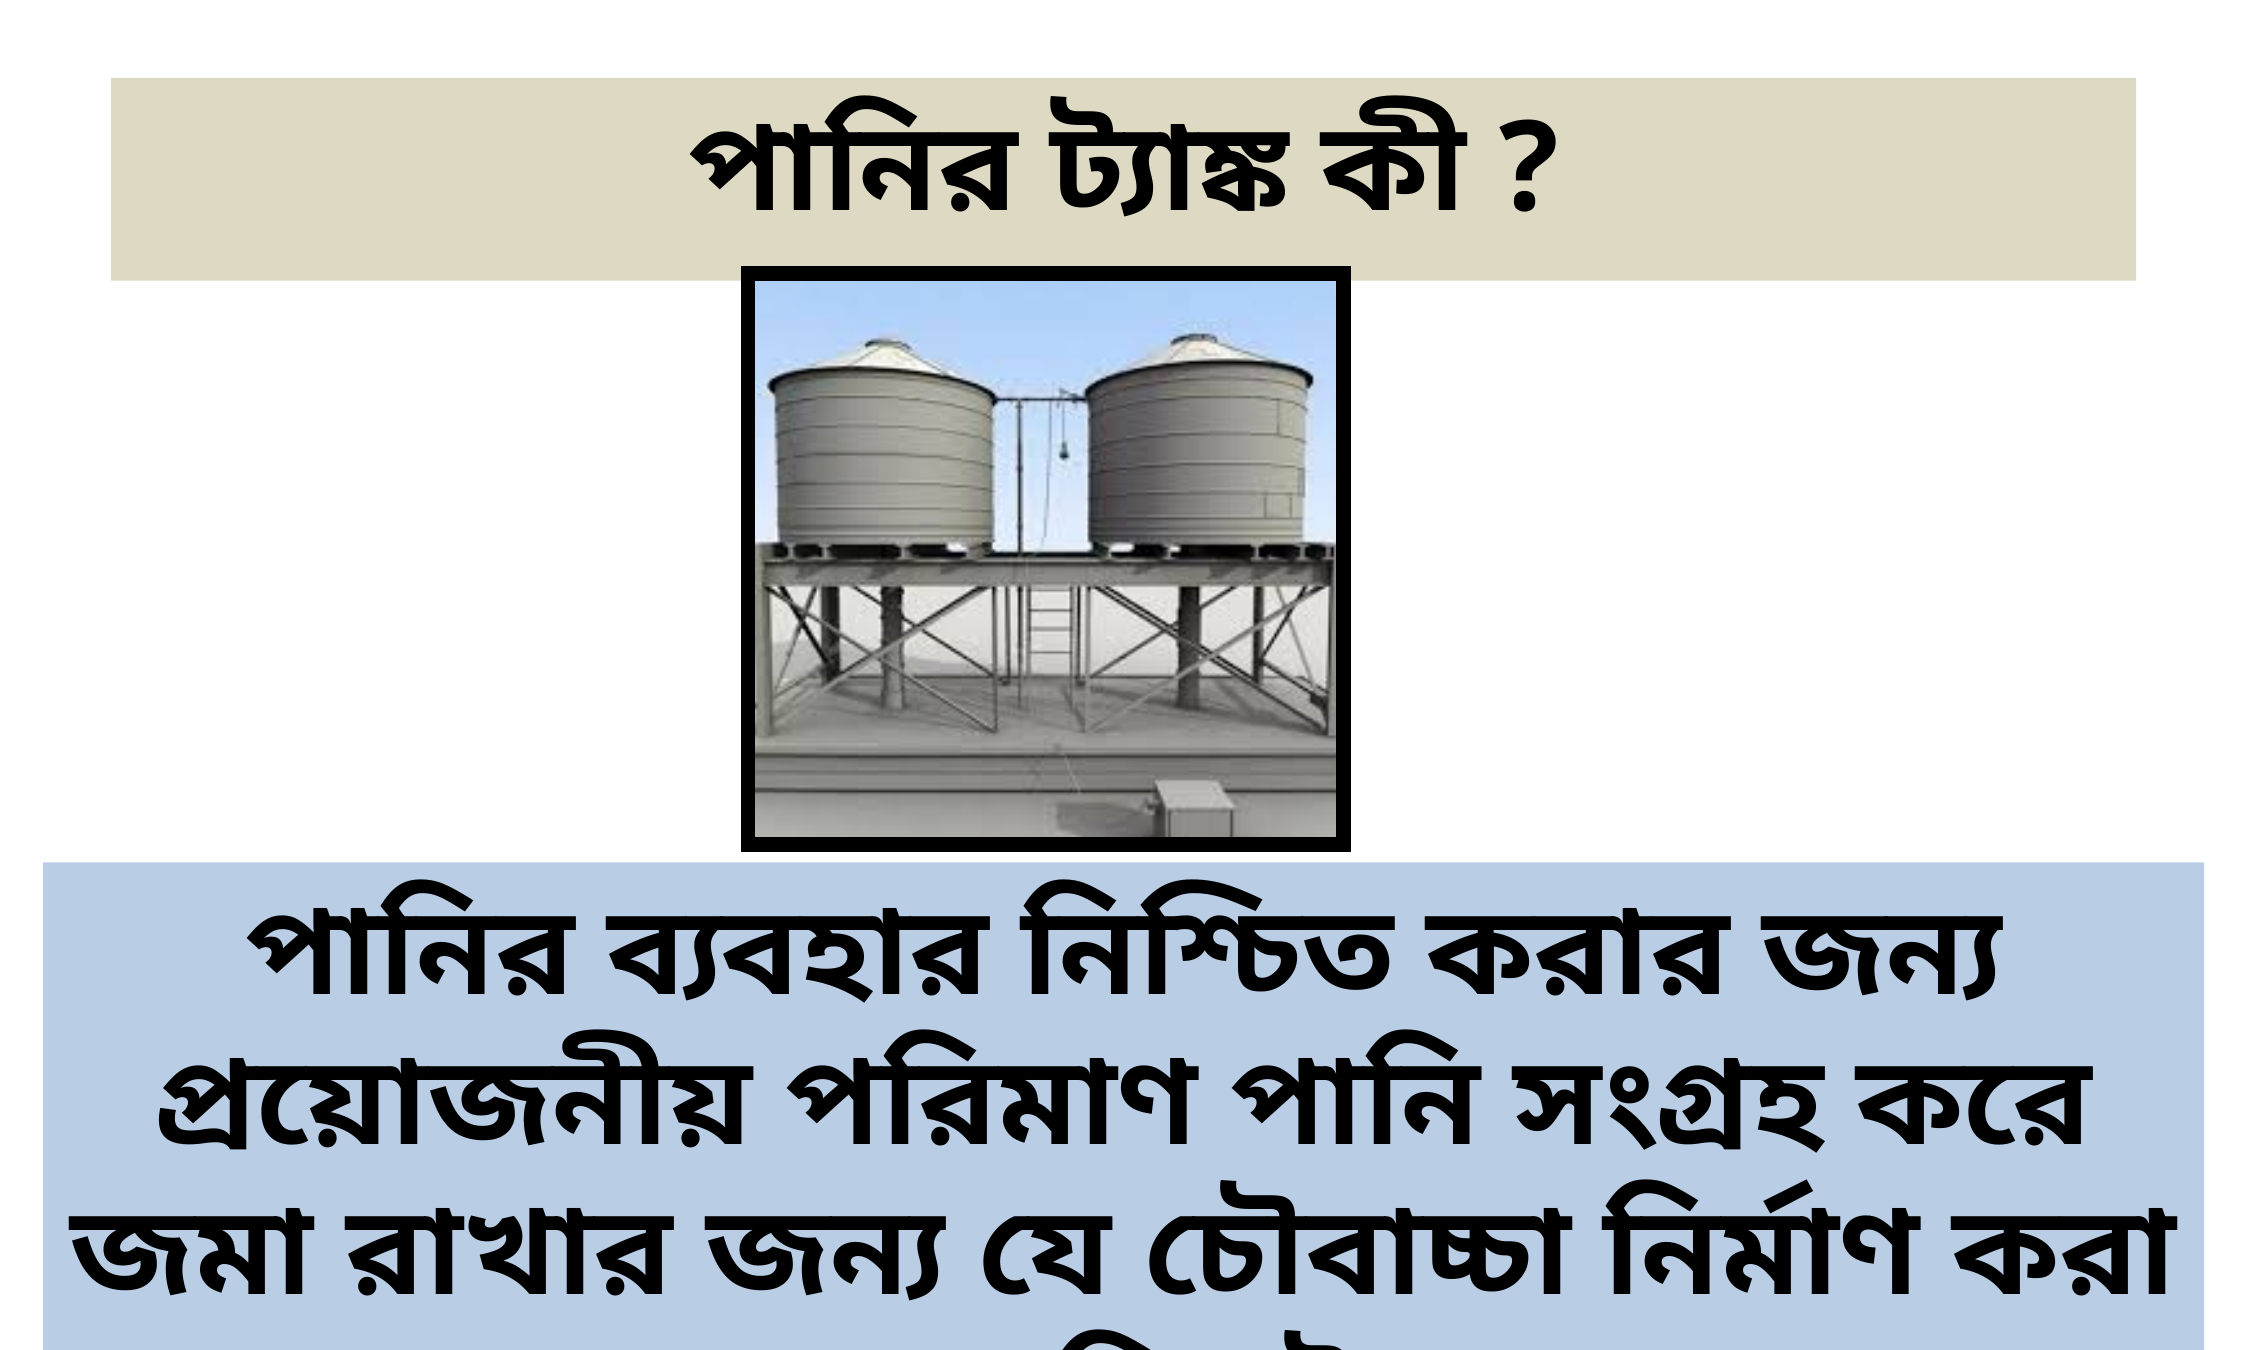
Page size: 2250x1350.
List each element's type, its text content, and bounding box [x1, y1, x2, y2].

picture [755, 280, 1337, 838]
text_box পানির ব্যবহার নিশ্চিত করার জন্য প্রয়োজনীয় পরিমাণ পানি সংগ্রহ করে জমা রাখার জন্য যে চৌবাচ্চা নির্মাণ করা হয় তাকে পানির ট্যাঙ্ক বলে। [43, 862, 2205, 1350]
title পানির ট্যাঙ্ক কী ? [111, 77, 2137, 281]
